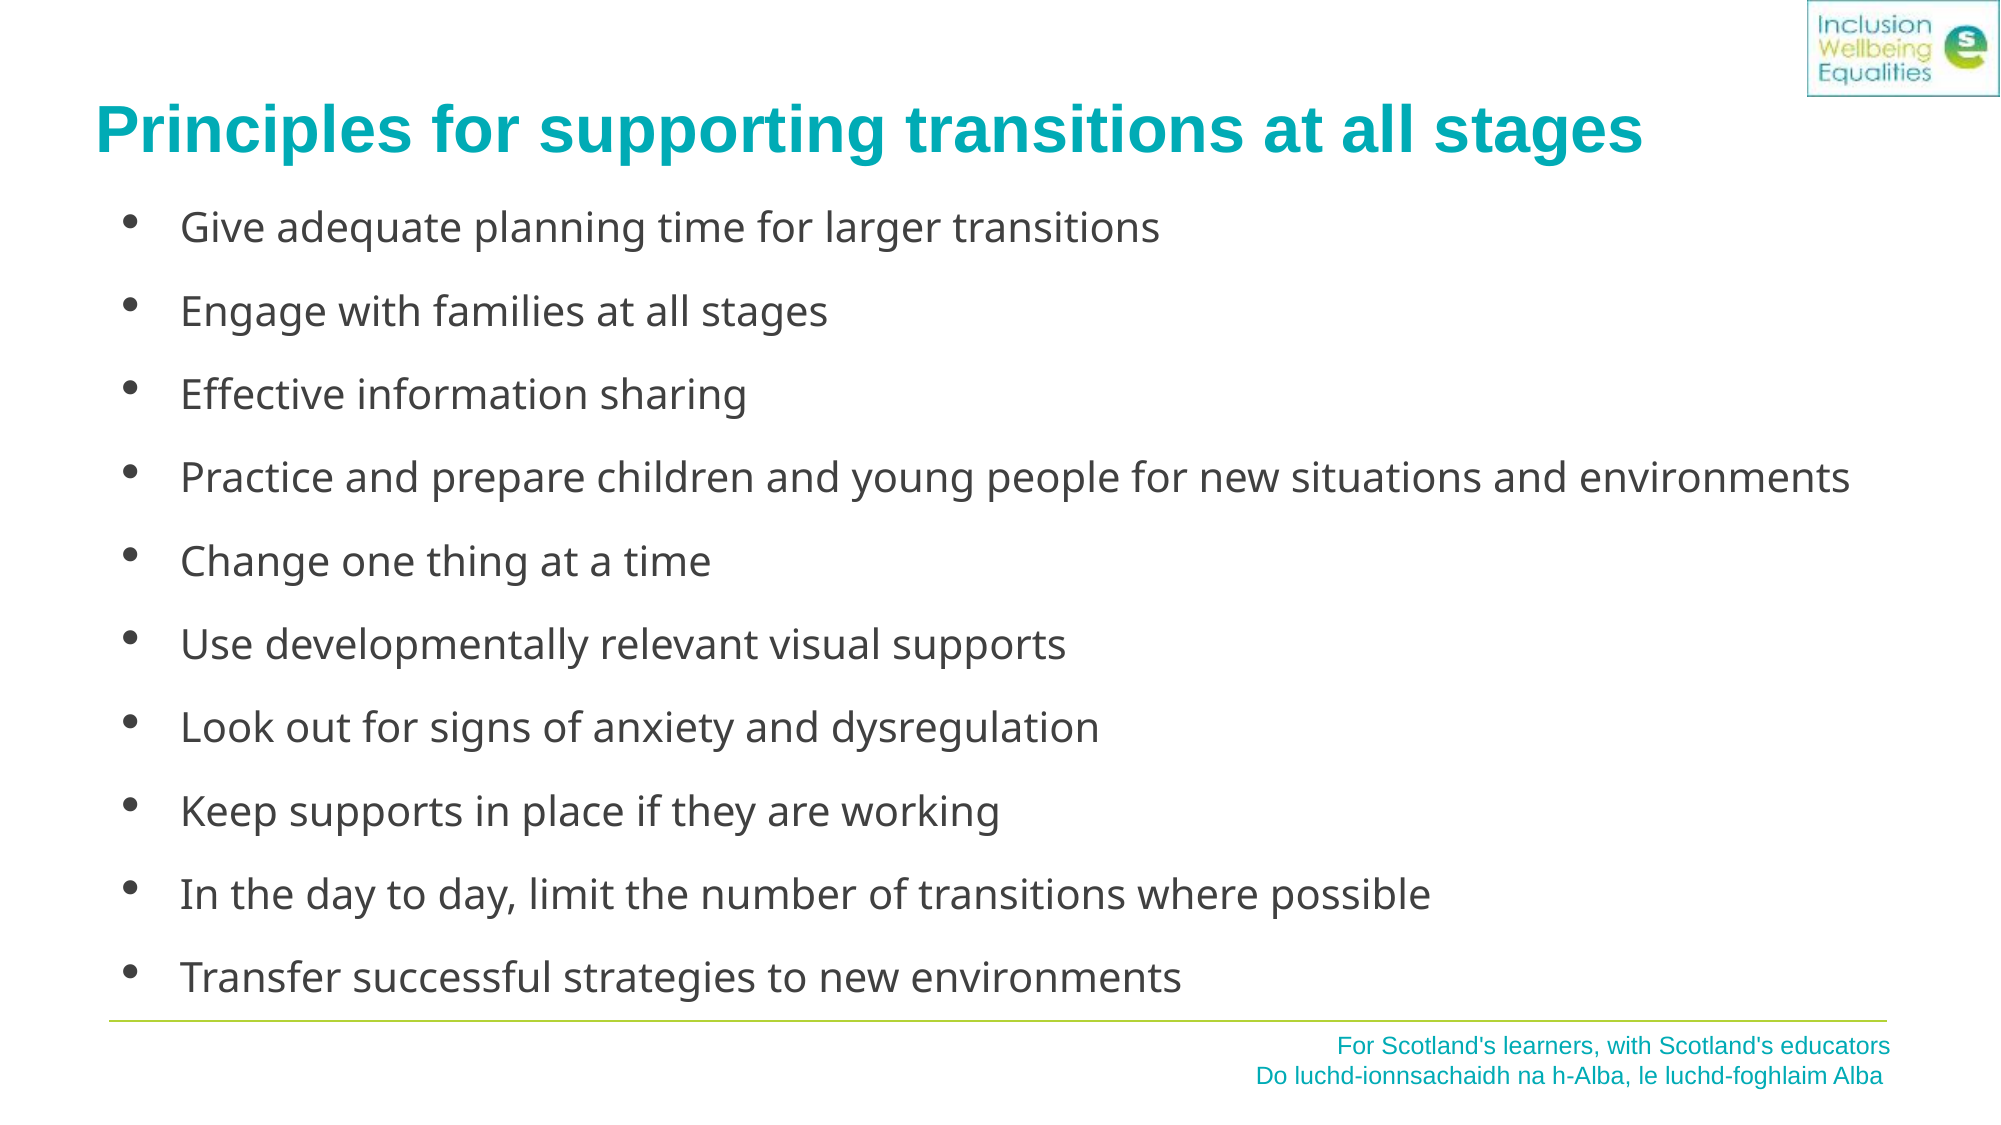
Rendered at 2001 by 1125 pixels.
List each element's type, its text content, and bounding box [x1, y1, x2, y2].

list Give adequate planning time for larger transitions Engage with families at all stages Effective information sharing Practice and prepare children and young people for new situations and environments Change one thing at a time Use developmentally relevant visual supports Look out for signs of anxiety and dysregulation Keep supports in place if they are working In the day to day, limit the number of transitions where possible Transfer successful strategies to new environments [108, 168, 1883, 1029]
picture [1807, 0, 2000, 98]
title Principles for supporting transitions at all stages [79, 78, 1883, 282]
